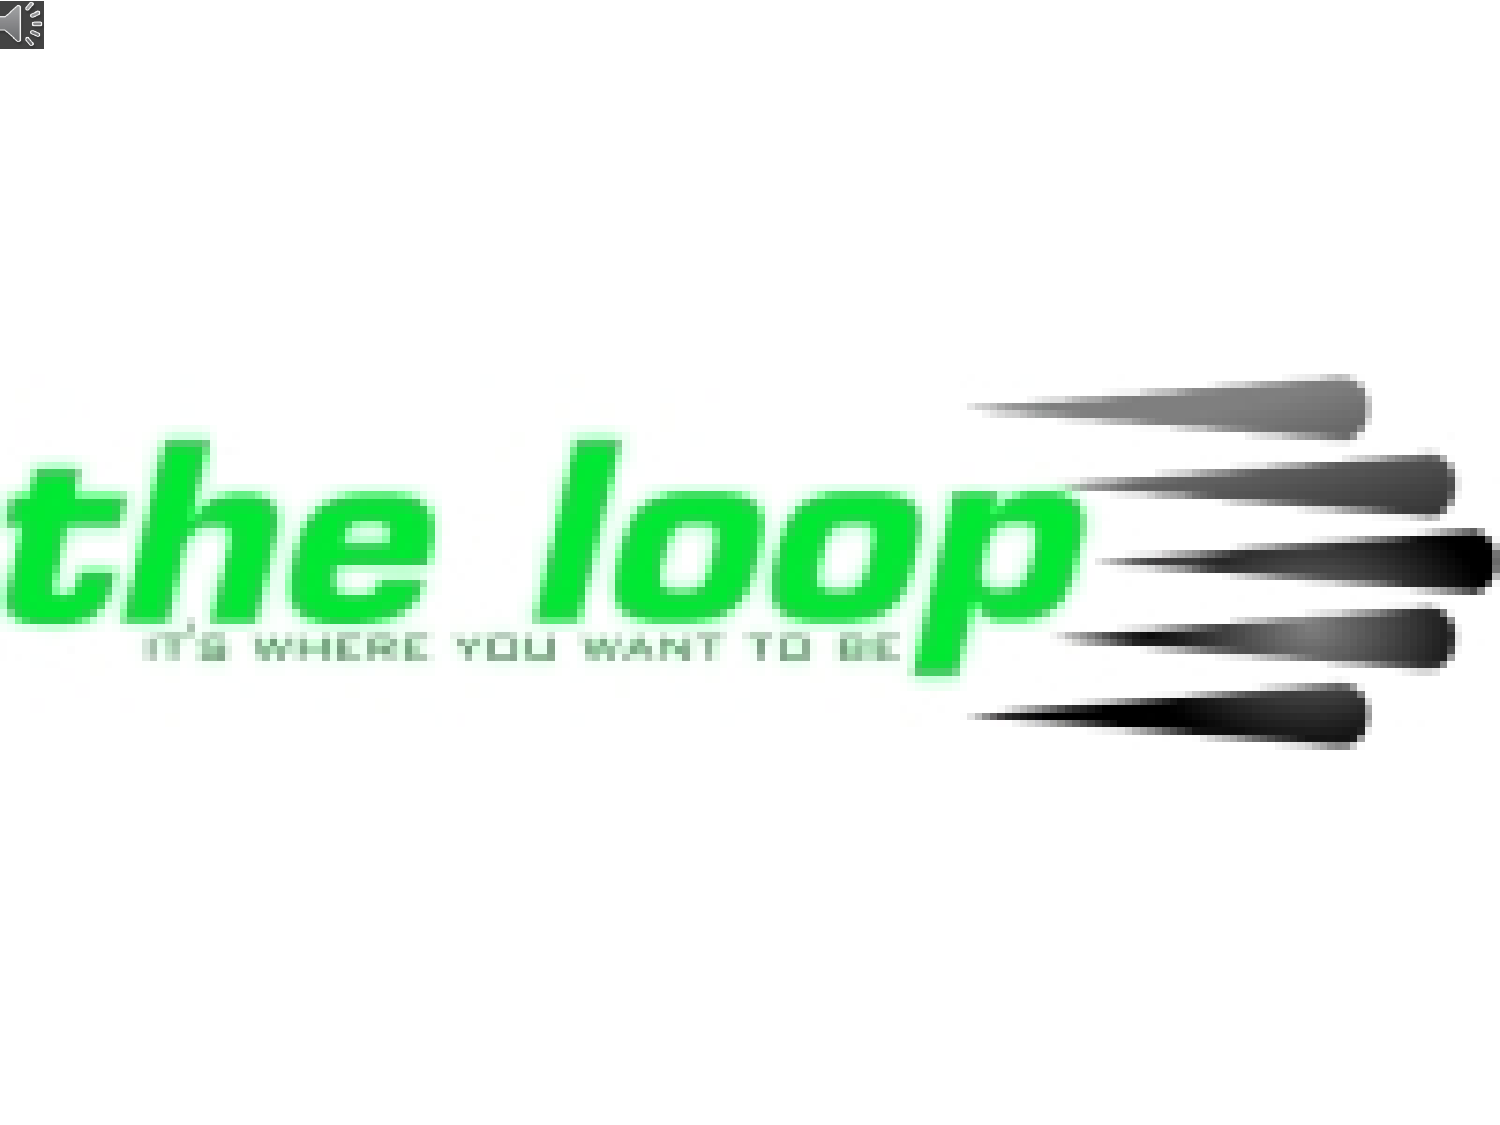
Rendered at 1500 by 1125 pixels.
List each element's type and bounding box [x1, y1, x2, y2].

picture [0, 0, 46, 51]
picture [0, 374, 1500, 751]
